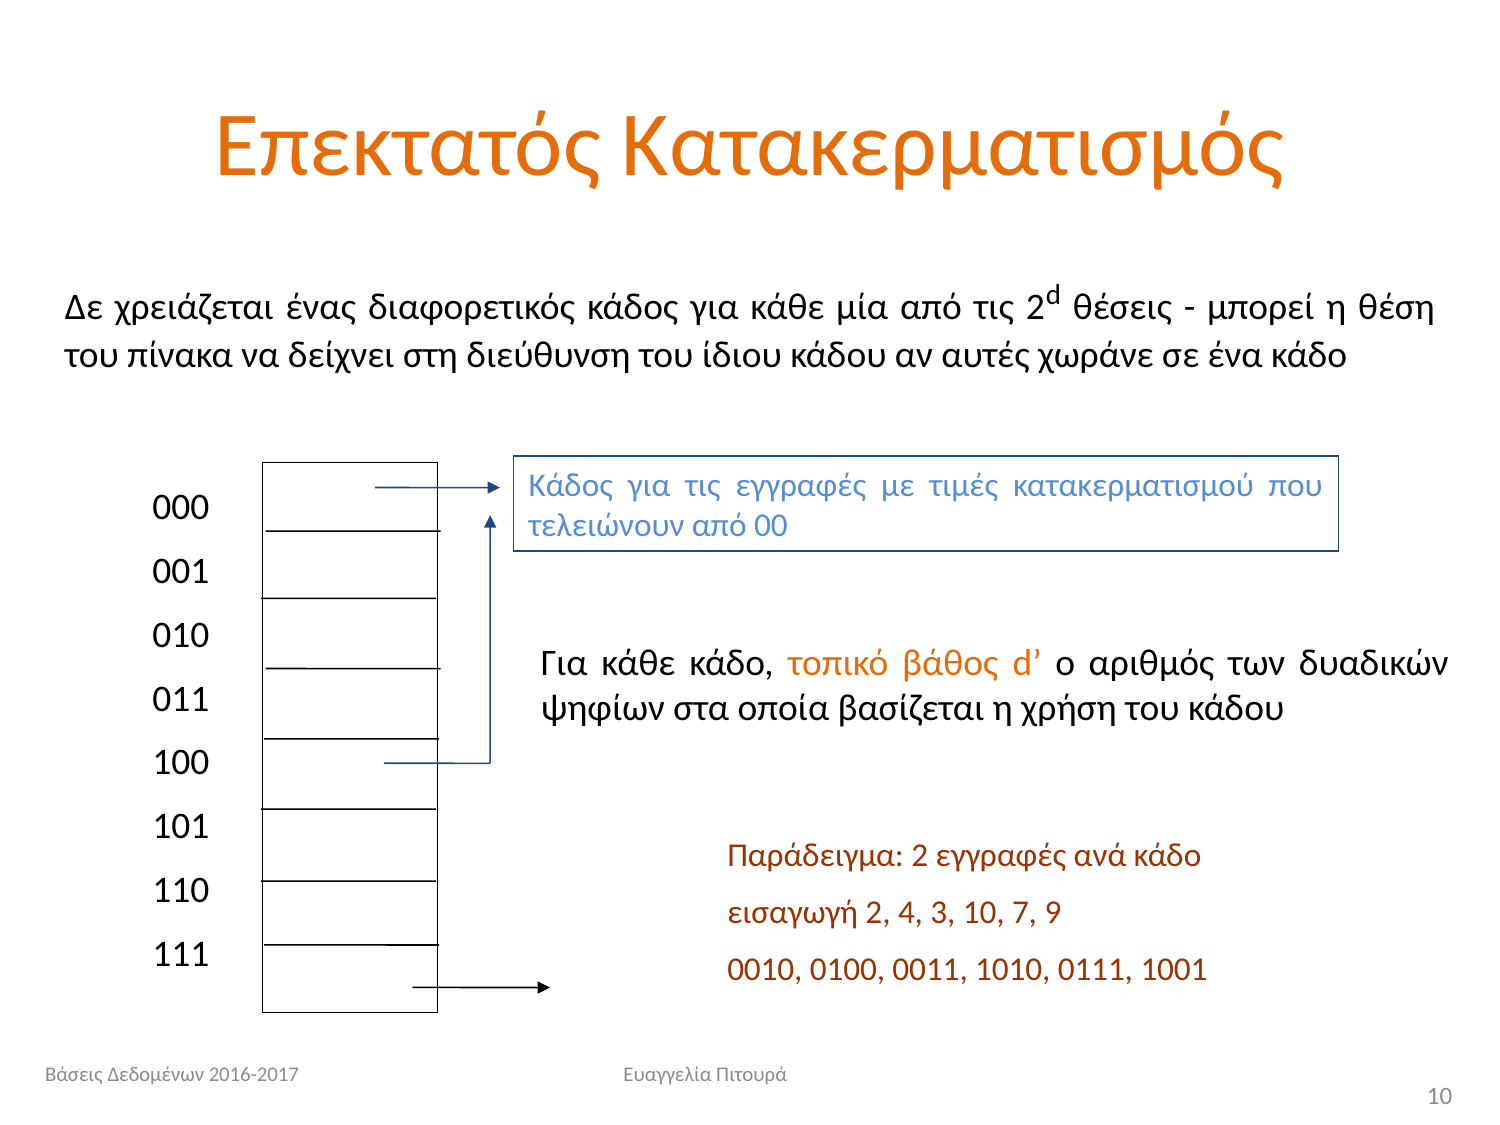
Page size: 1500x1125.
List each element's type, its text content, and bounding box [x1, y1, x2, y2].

slide_number Βάσεις Δεδομένων 2016-2017 [30, 1042, 381, 1103]
text_box [262, 462, 438, 1013]
text_box Δε χρειάζεται ένας διαφορετικός κάδος για κάθε μία από τις 2d θέσεις - μπορεί η θέση του πίνακα να δείχνει στη διεύθυνση του ίδιου κάδου αν αυτές χωράνε σε ένα κάδο [50, 262, 1450, 383]
footer Ευαγγελία Πιτουρά [467, 1042, 943, 1103]
text_box [374, 481, 500, 494]
text_box Κάδος για τις εγγραφές με τιμές κατακερματισμού που τελειώνουν από 00 [513, 456, 1339, 551]
text_box [412, 981, 550, 994]
slide_number 10 [1117, 1065, 1468, 1125]
text_box Για κάθε κάδο, τοπικό βάθος d’ o αριθμός των δυαδικών ψηφίων στα οποία βασίζεται η χρήση του κάδου [526, 630, 1464, 735]
text_box [483, 515, 497, 764]
text_box 000 001 010 011 100 101 110 111 [438, 474, 1288, 982]
text_box 000 001 010 011 100 101 110 111 [137, 474, 262, 982]
title Επεκτατός Κατακερματισμός [75, 45, 1425, 233]
text_box Παράδειγμα: 2 εγγραφές ανά κάδο εισαγωγή 2, 4, 3, 10, 7, 9 0010, 0100, 0011, 1010, 0111, 1001 [712, 826, 1445, 994]
